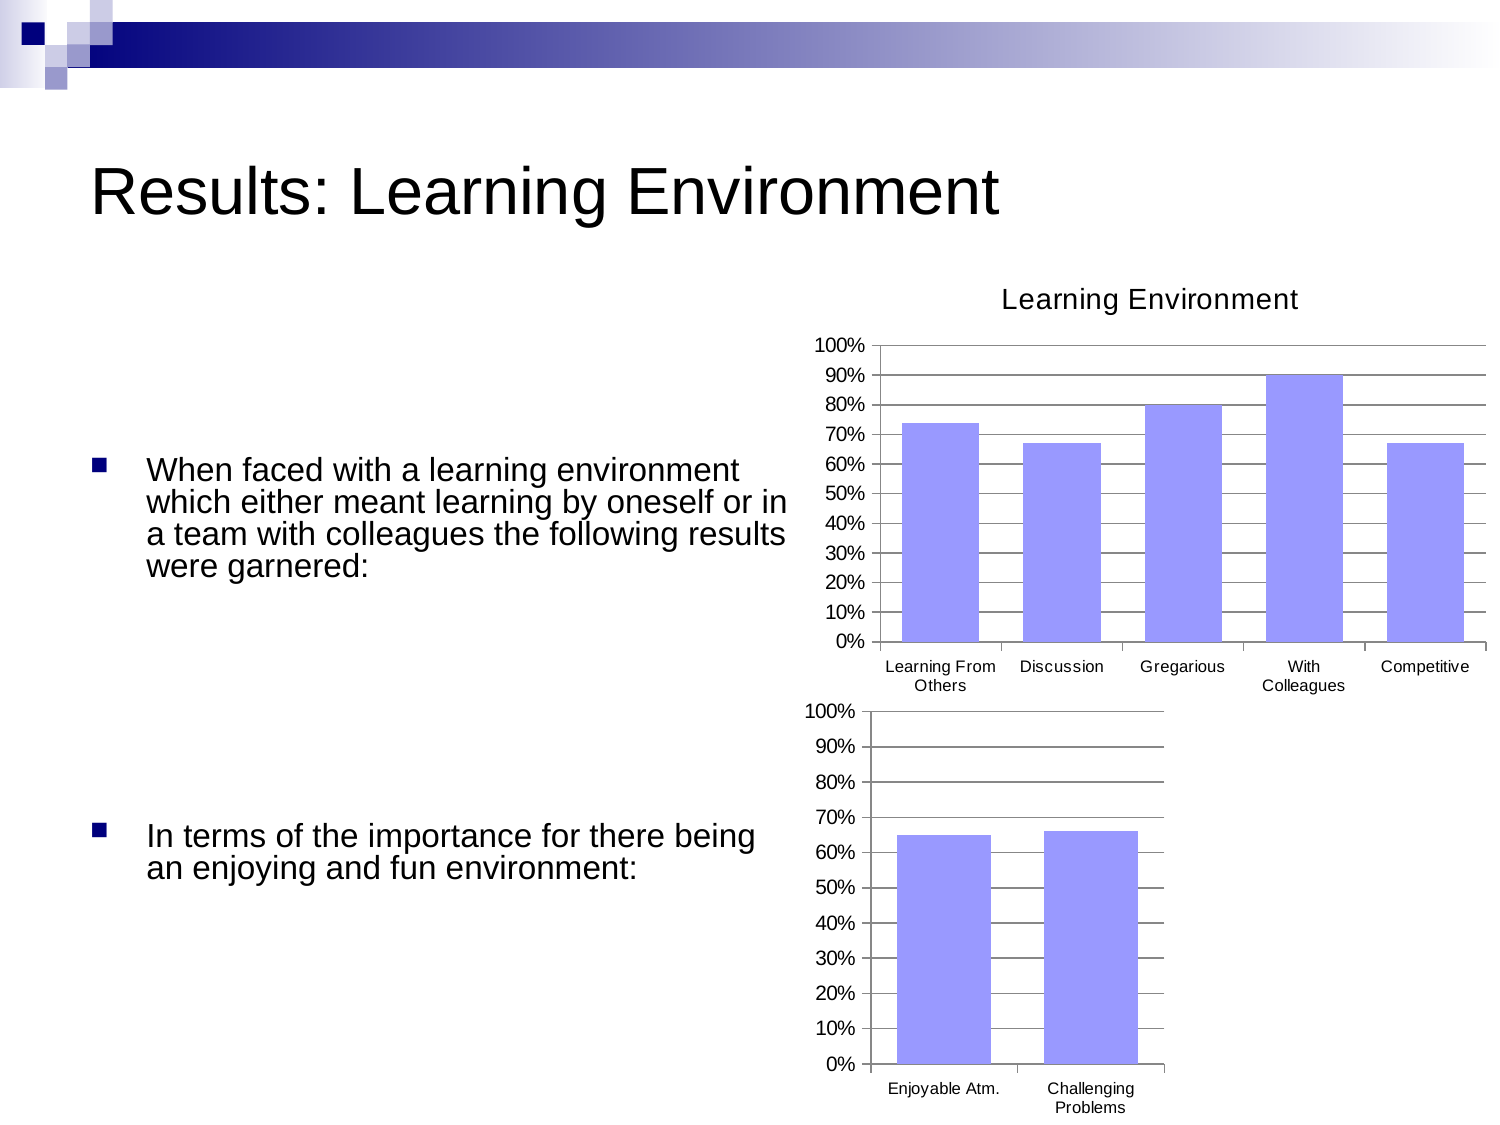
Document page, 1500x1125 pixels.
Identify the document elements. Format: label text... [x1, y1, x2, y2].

chart [796, 257, 1500, 1125]
title Results: Learning Environment [74, 74, 1426, 301]
list When faced with a learning environment which either meant learning by oneself or in a team with colleagues the following results were garnered: In terms of the importance for there being an enjoying and fun environment: [74, 324, 794, 963]
